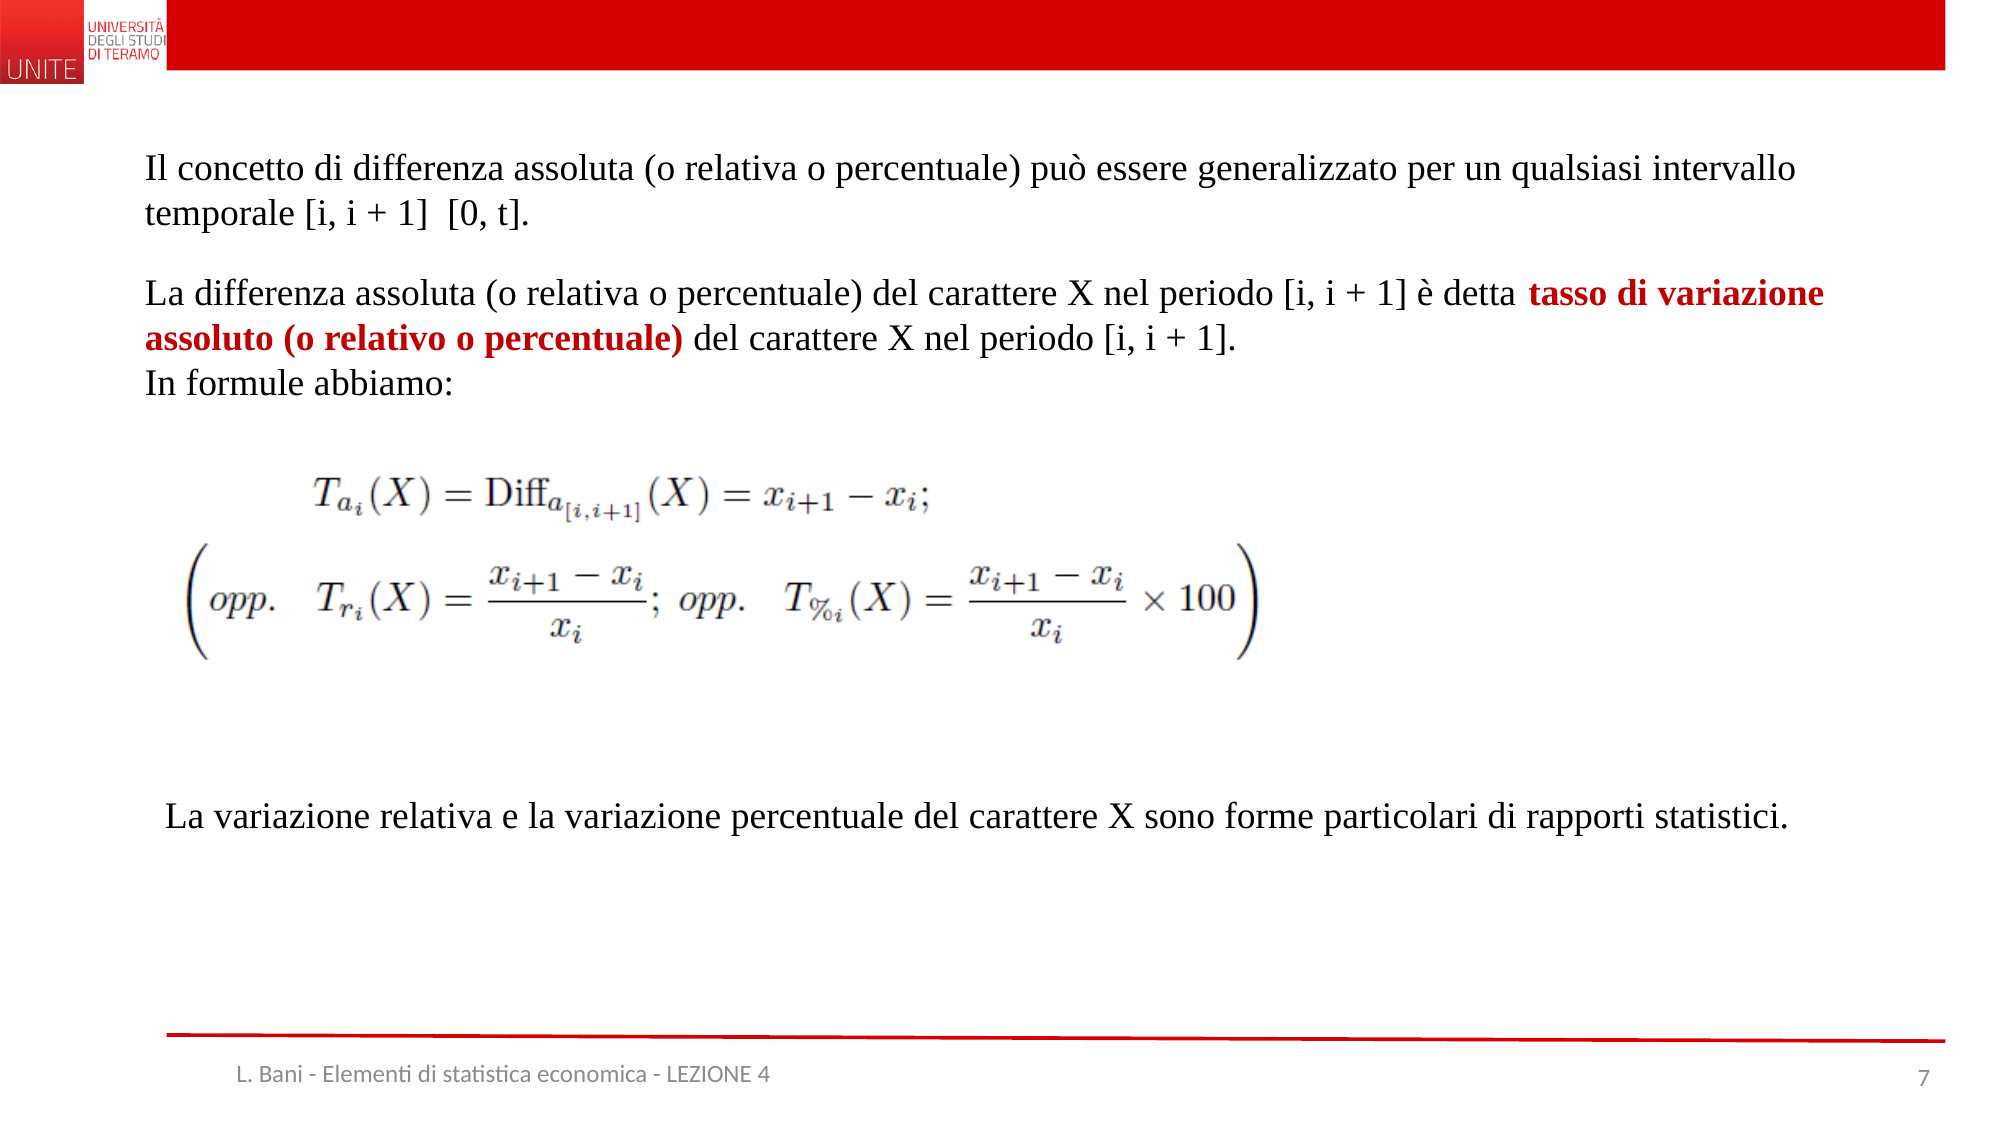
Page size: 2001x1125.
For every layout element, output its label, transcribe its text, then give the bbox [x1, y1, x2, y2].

text_box Il concetto di differenza assoluta (o relativa o percentuale) può essere generalizzato per un qualsiasi intervallo temporale [i, i + 1] [0, t]. [130, 135, 1859, 240]
footer L. Bani - Elementi di statistica economica - LEZIONE 4 [166, 1042, 842, 1103]
picture [166, 452, 1276, 677]
picture [0, 0, 167, 84]
slide_number 7 [1495, 1046, 1946, 1106]
text_box La differenza assoluta (o relativa o percentuale) del carattere X nel periodo [i, i + 1] è detta tasso di variazione assoluto (o relativo o percentuale) del carattere X nel periodo [i, i + 1]. In formule abbiamo: [130, 260, 1840, 411]
text_box La variazione relativa e la variazione percentuale del carattere X sono forme particolari di rapporti statistici. [150, 783, 1840, 844]
